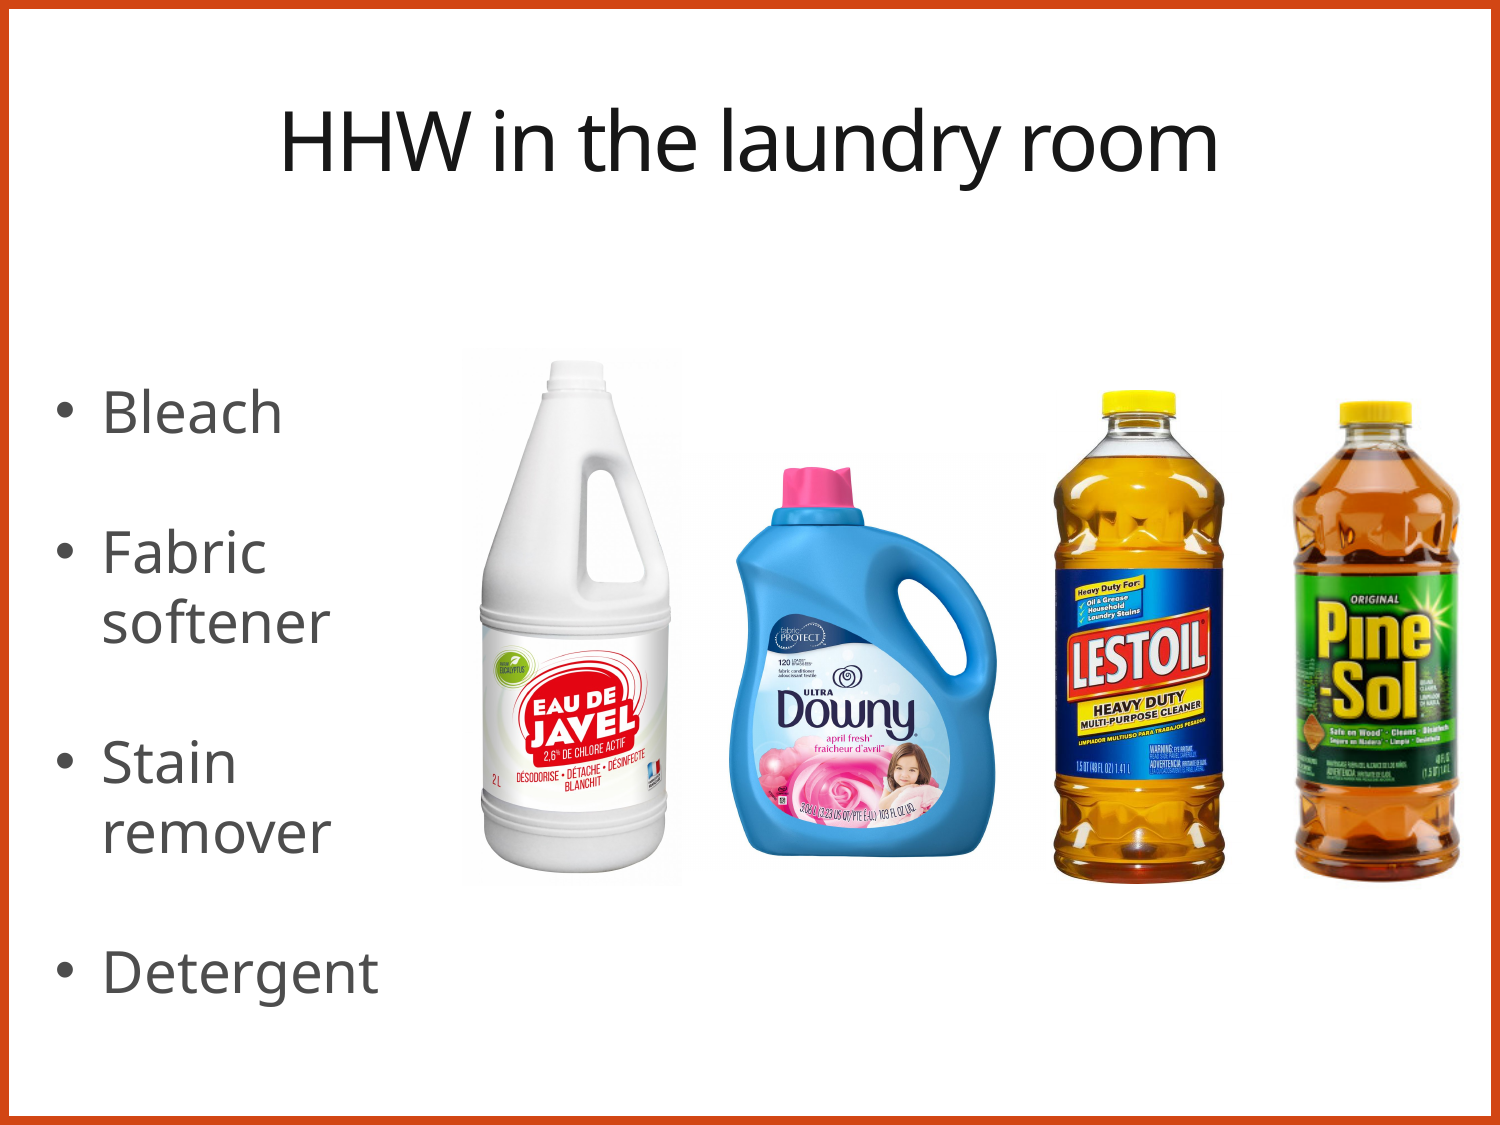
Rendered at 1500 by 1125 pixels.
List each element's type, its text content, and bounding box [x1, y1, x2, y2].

picture [462, 348, 1243, 887]
text_box [0, 0, 1500, 36]
picture [1274, 388, 1477, 895]
text_box [0, 254, 1500, 1125]
text_box HHW in the laundry room [0, 36, 1500, 254]
text_box Bleach Fabric softener Stain remover Detergent [40, 367, 482, 1058]
